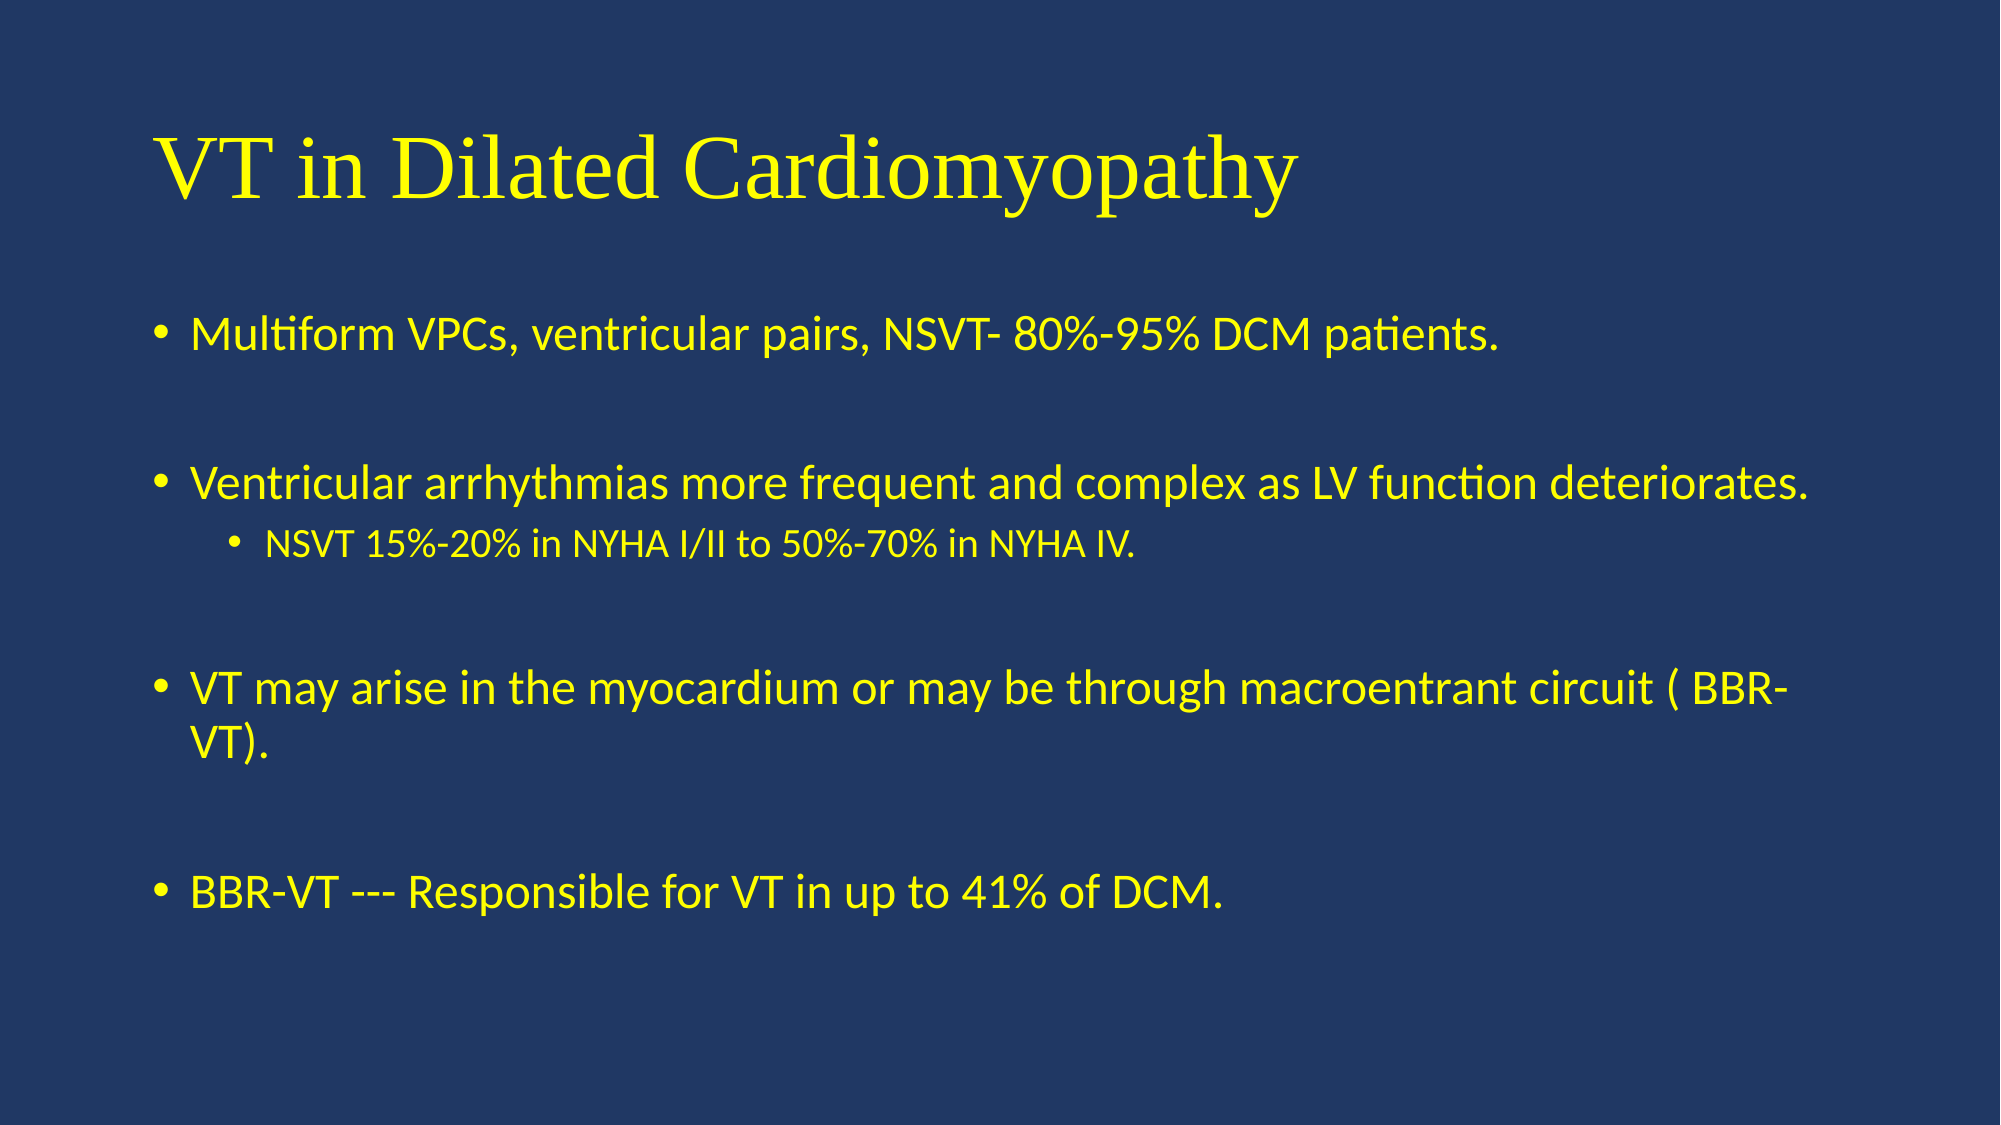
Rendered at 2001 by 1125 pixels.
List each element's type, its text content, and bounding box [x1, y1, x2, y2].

list Multiform VPCs, ventricular pairs, NSVT- 80%-95% DCM patients. Ventricular arrhythmias more frequent and complex as LV function deteriorates. NSVT 15%-20% in NYHA I/II to 50%-70% in NYHA IV. VT may arise in the myocardium or may be through macroentrant circuit ( BBR- VT). BBR-VT --- Responsible for VT in up to 41% of DCM. [137, 299, 1863, 1014]
title VT in Dilated Cardiomyopathy [137, 59, 1863, 278]
